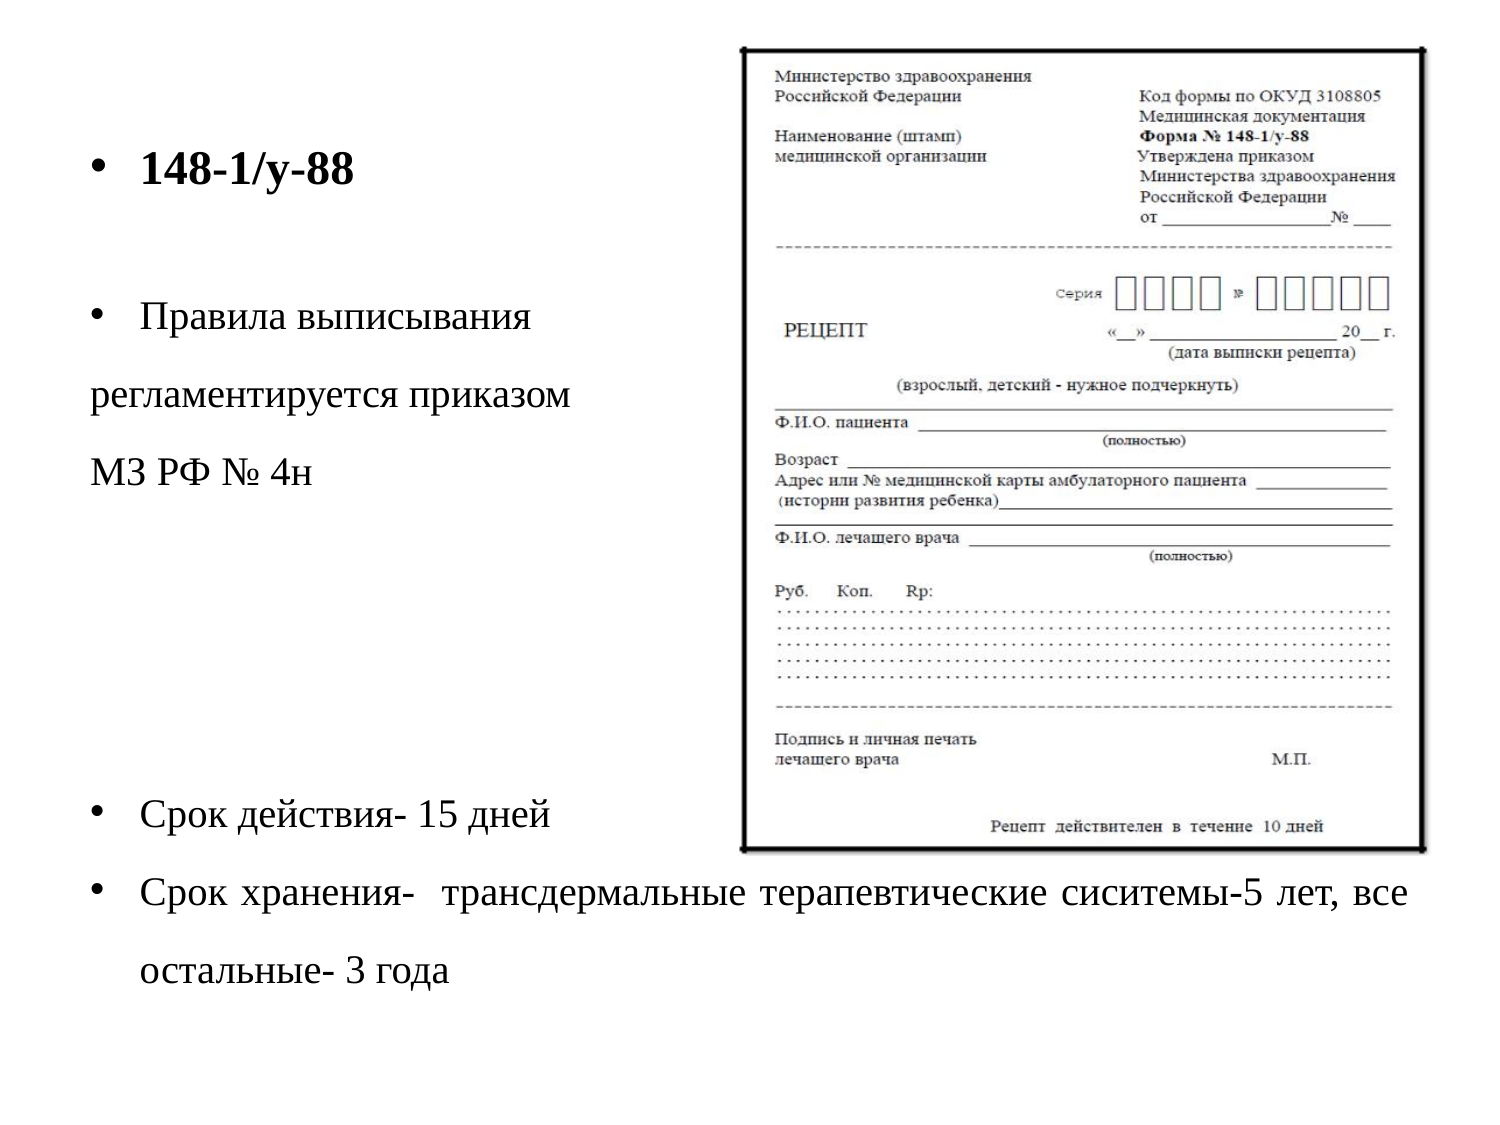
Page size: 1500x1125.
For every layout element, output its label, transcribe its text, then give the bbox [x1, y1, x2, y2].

picture [738, 46, 1433, 856]
list 148-1/у-88 Правила выписывания регламентируется приказом МЗ РФ № 4н Срок действия- 15 дней Срок хранения- трансдермальные терапевтические сиситемы-5 лет, все остальные- 3 года [75, 93, 1425, 1005]
